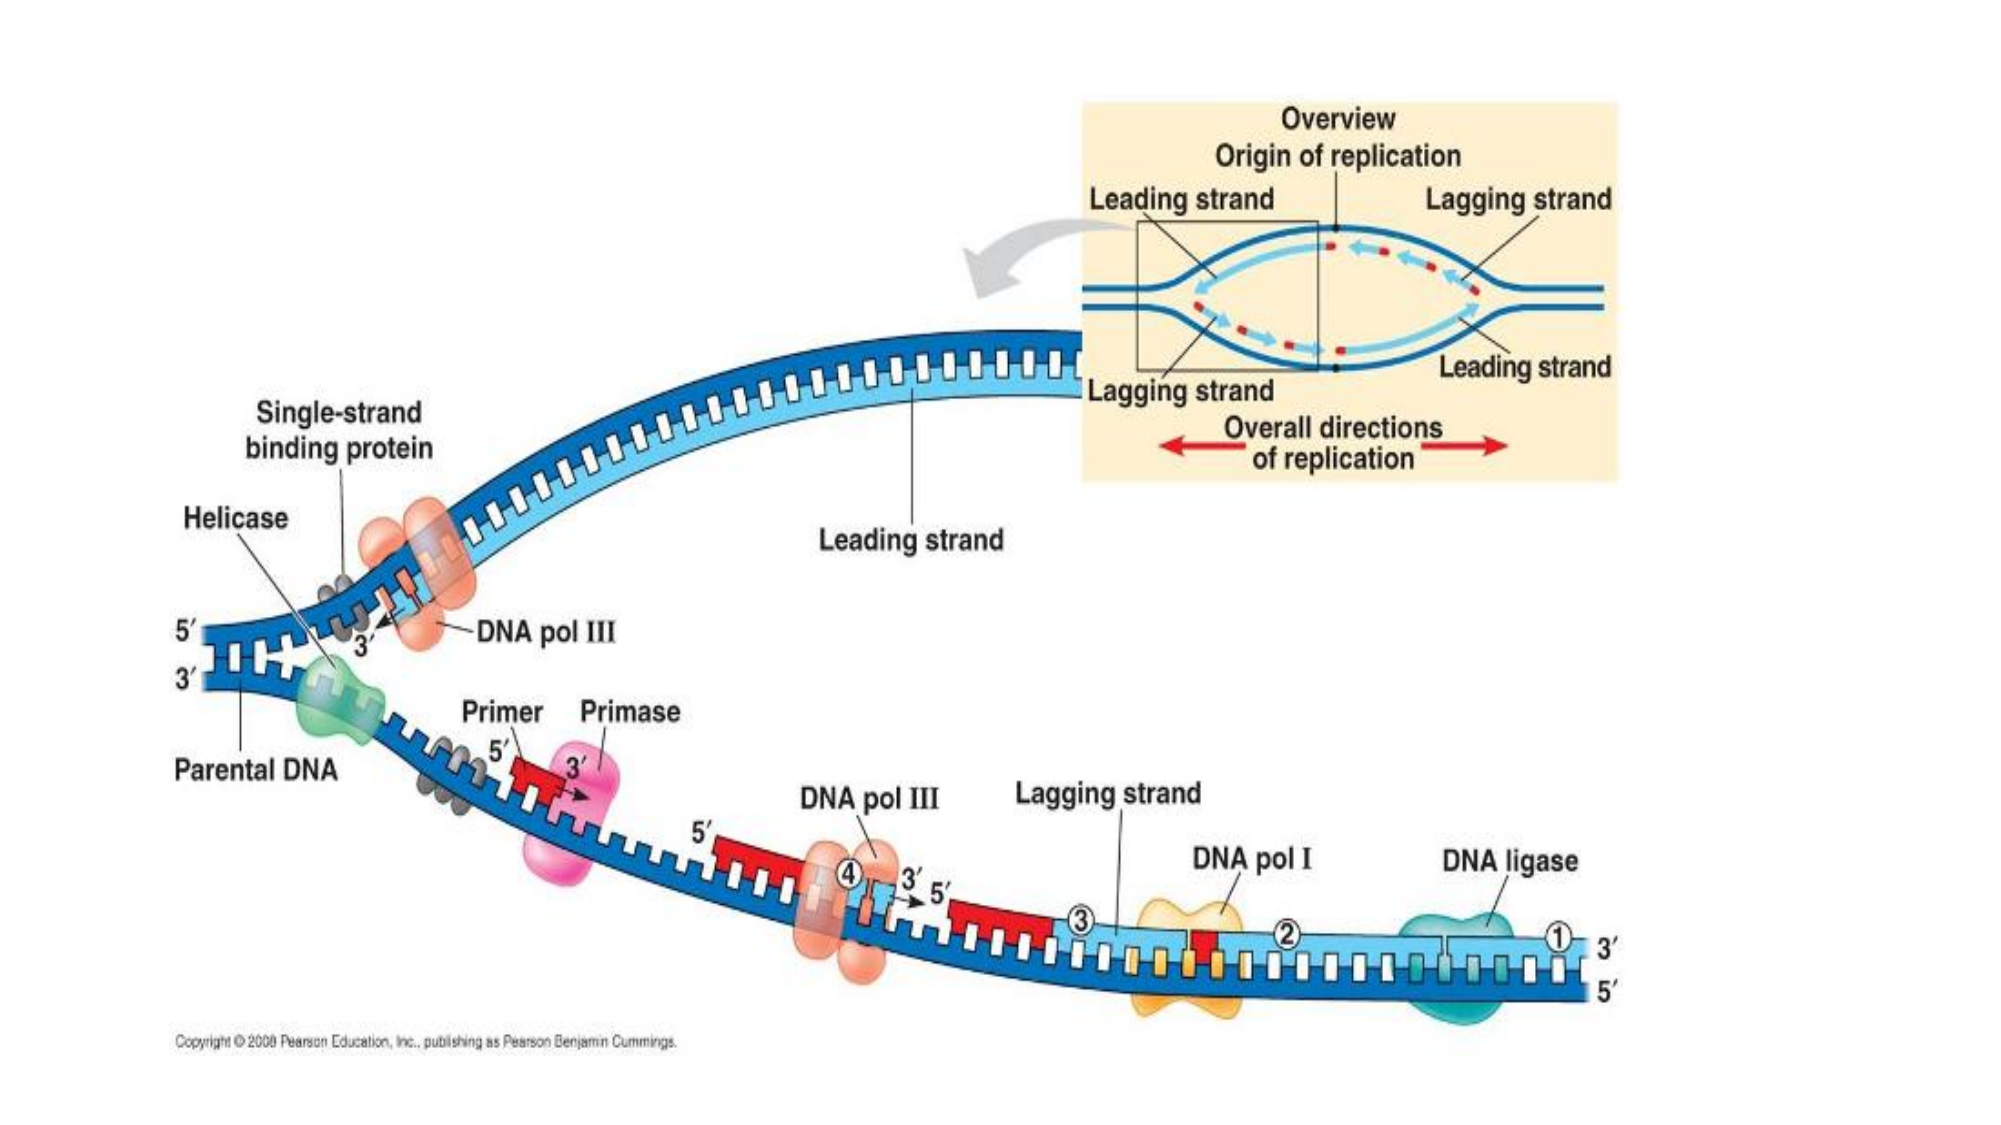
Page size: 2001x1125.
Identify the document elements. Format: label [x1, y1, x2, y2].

picture [169, 94, 1625, 1063]
